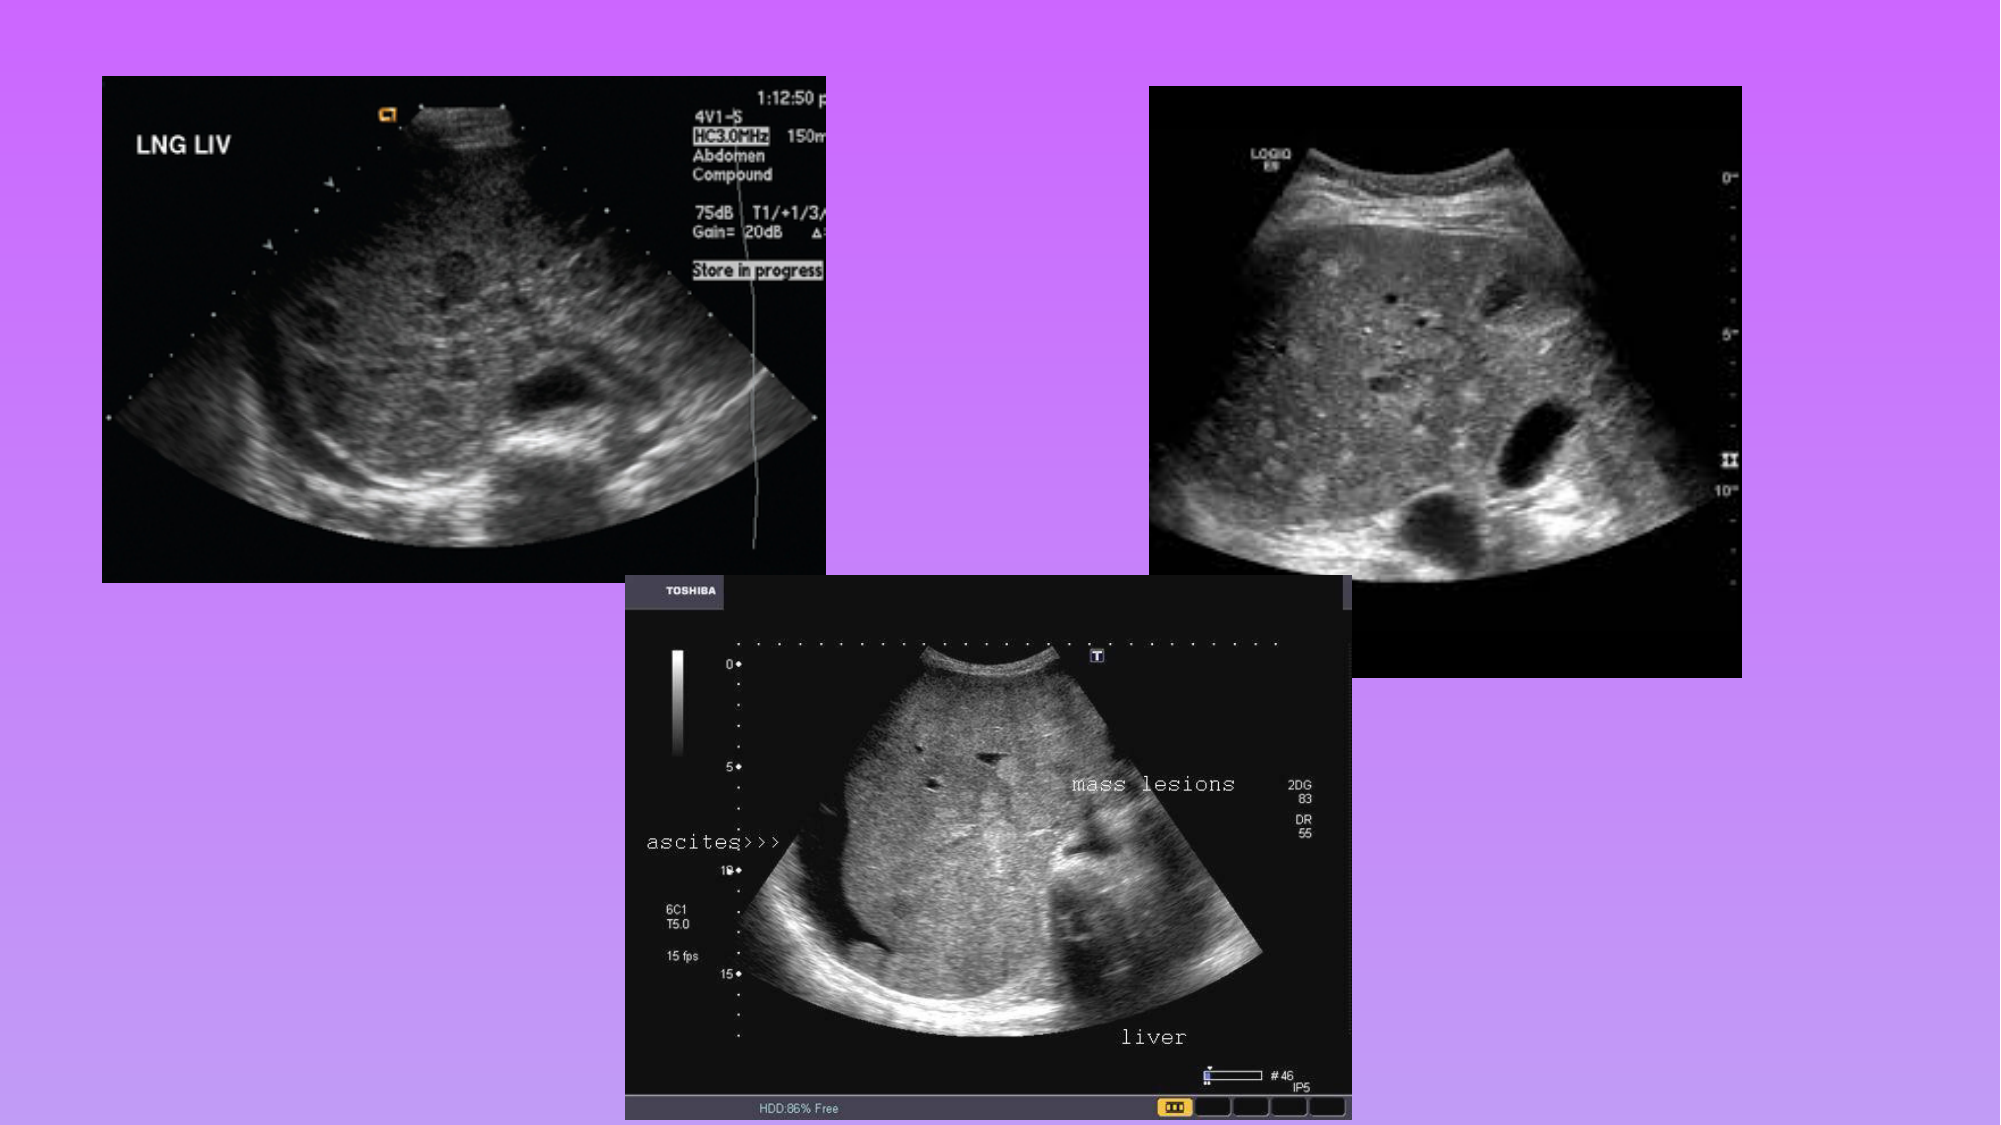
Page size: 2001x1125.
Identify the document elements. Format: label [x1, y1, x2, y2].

picture [625, 575, 1352, 1120]
list [102, 76, 826, 584]
list [1149, 86, 1742, 678]
